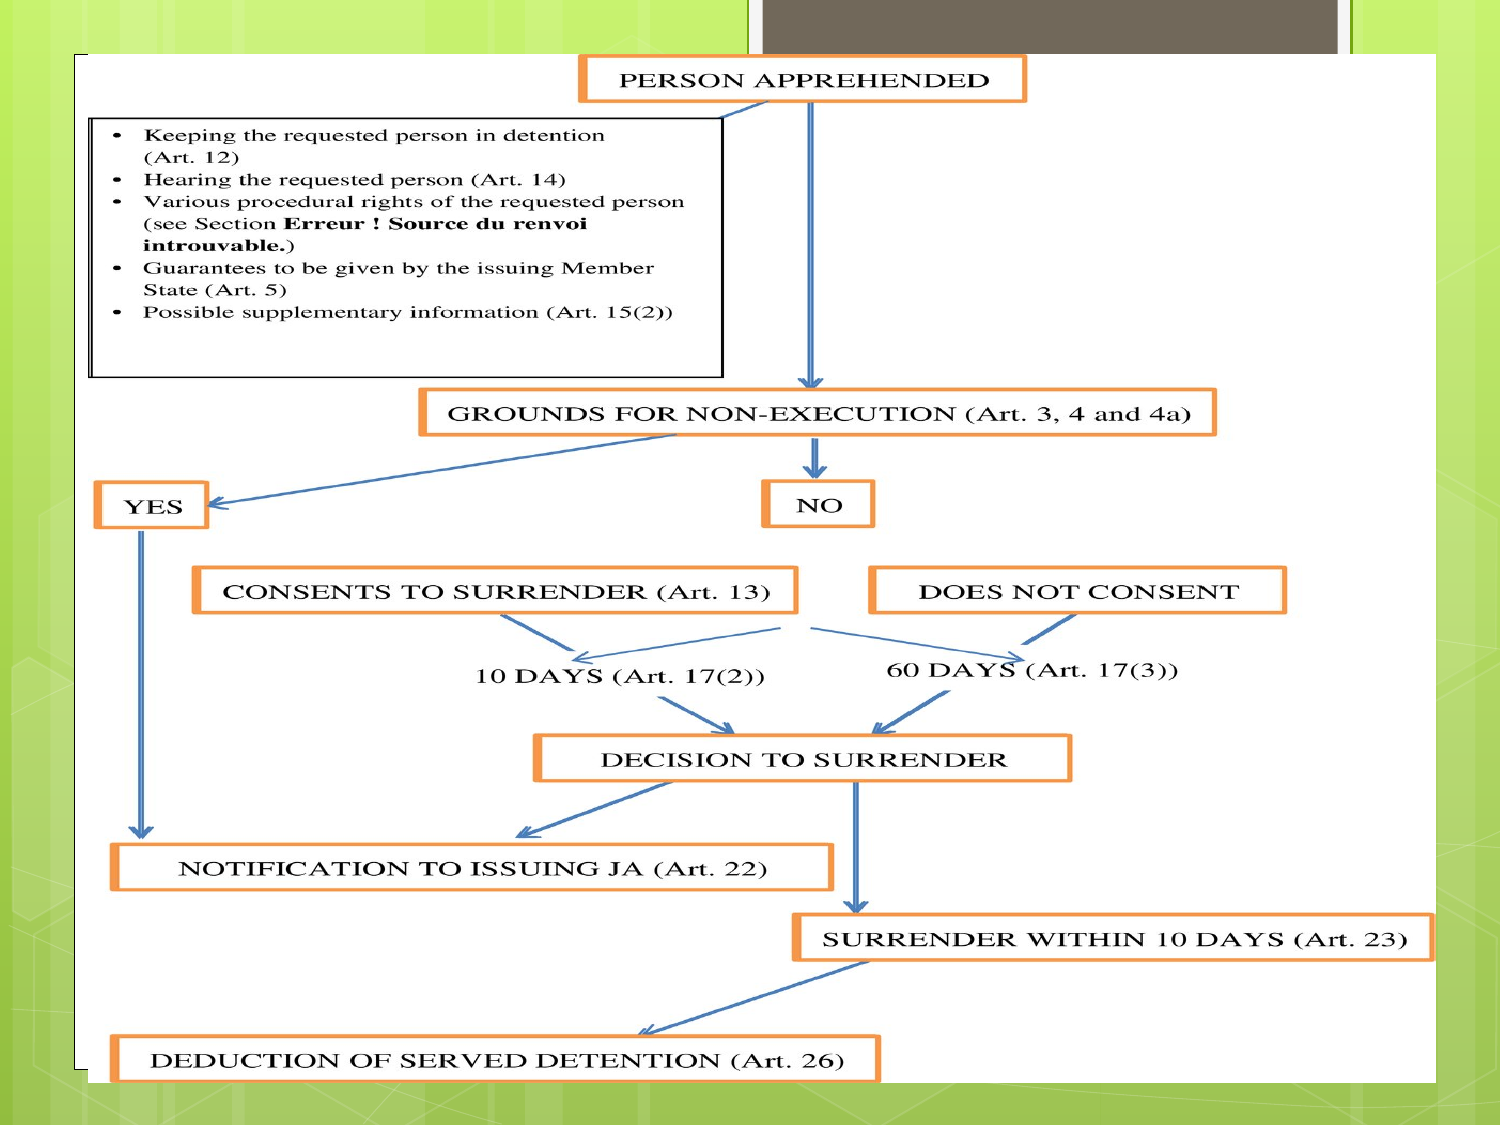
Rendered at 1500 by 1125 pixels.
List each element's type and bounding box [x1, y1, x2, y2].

list [88, 54, 1436, 1083]
